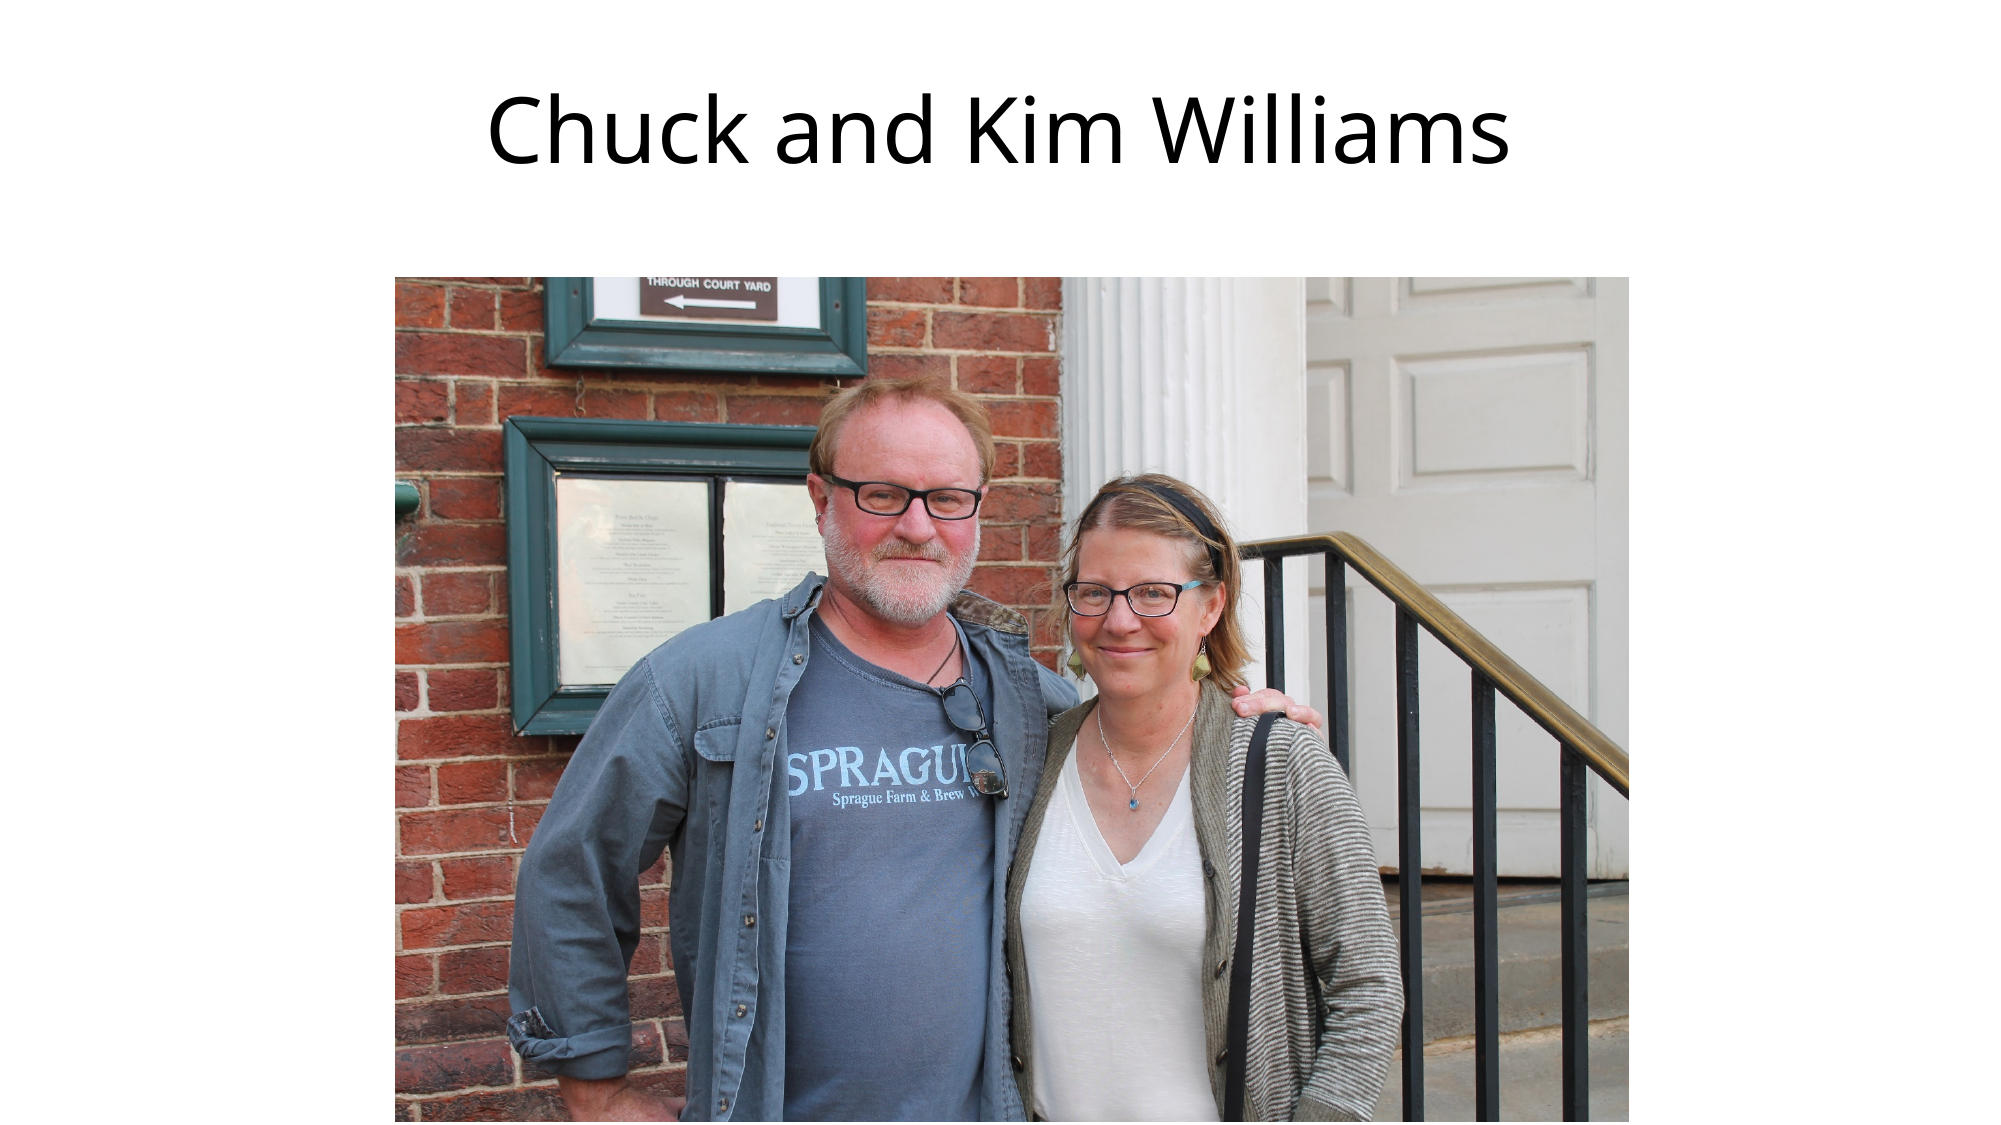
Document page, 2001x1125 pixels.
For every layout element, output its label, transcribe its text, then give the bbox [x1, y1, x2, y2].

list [395, 277, 1629, 1122]
title Chuck and Kim Williams [137, 59, 1863, 209]
